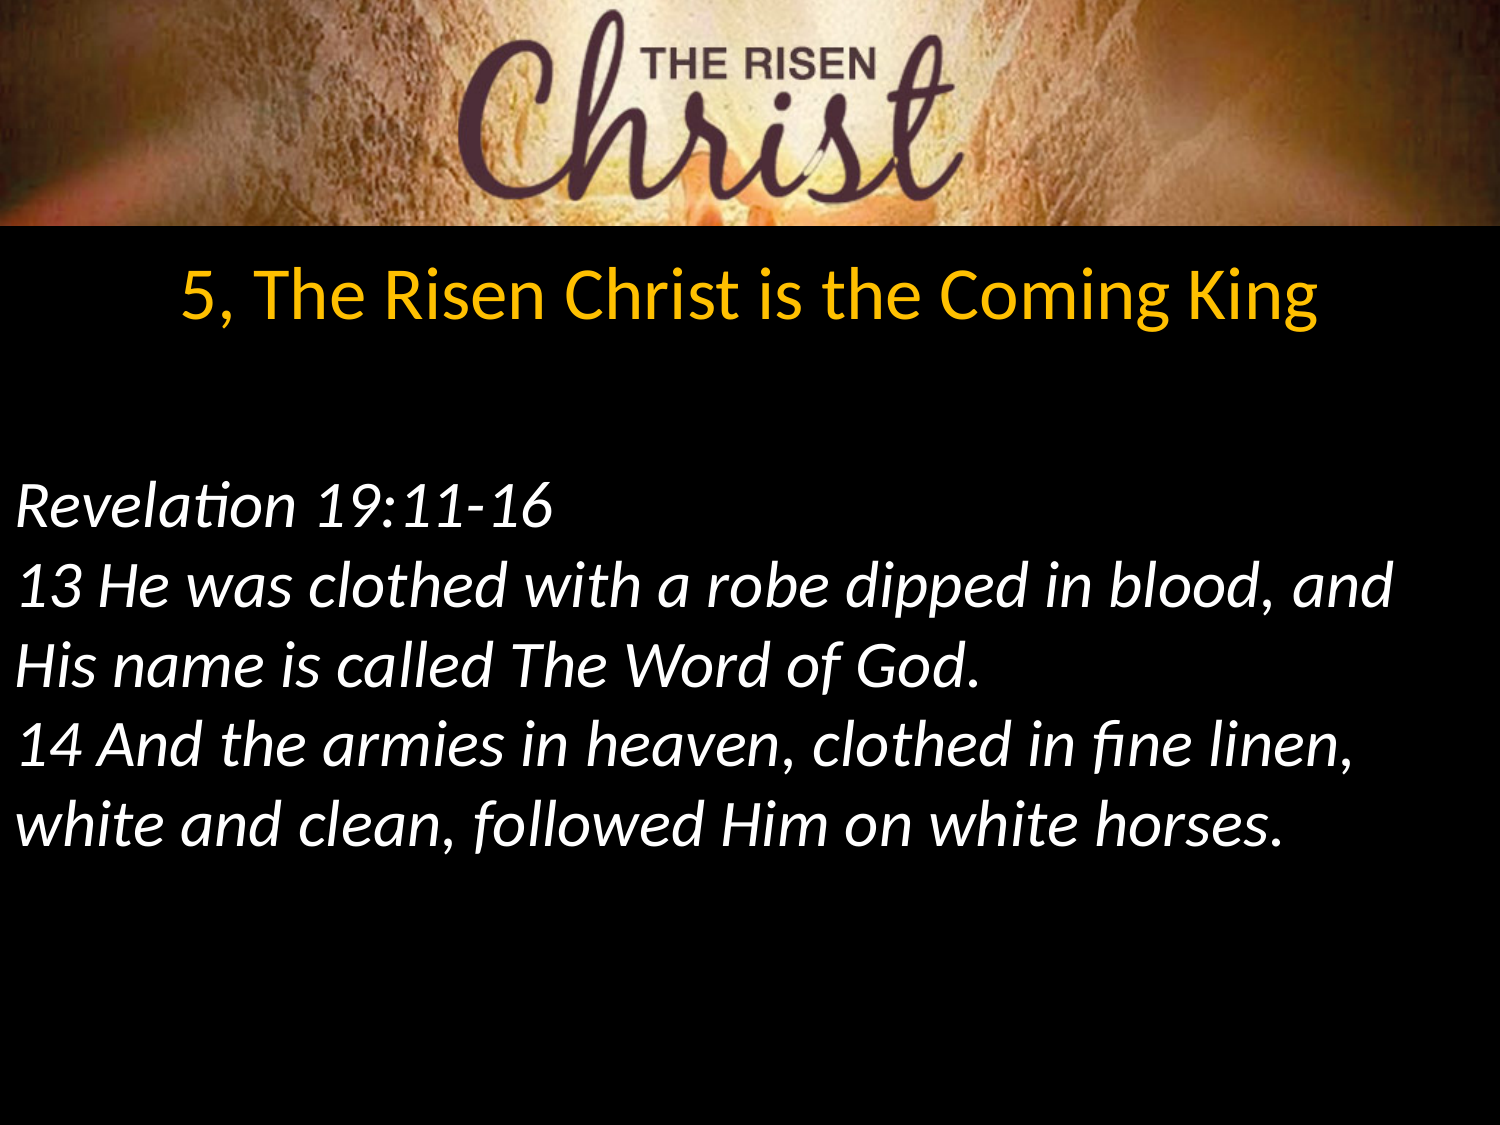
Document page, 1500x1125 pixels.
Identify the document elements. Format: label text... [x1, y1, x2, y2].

picture [0, 0, 1500, 226]
text_box Revelation 19:11-16 13 He was clothed with a robe dipped in blood, and His name is called The Word of God. 14 And the armies in heaven, clothed in fine linen, white and clean, followed Him on white horses. [0, 453, 1500, 868]
text_box 5, The Risen Christ is the Coming King [0, 237, 1500, 343]
